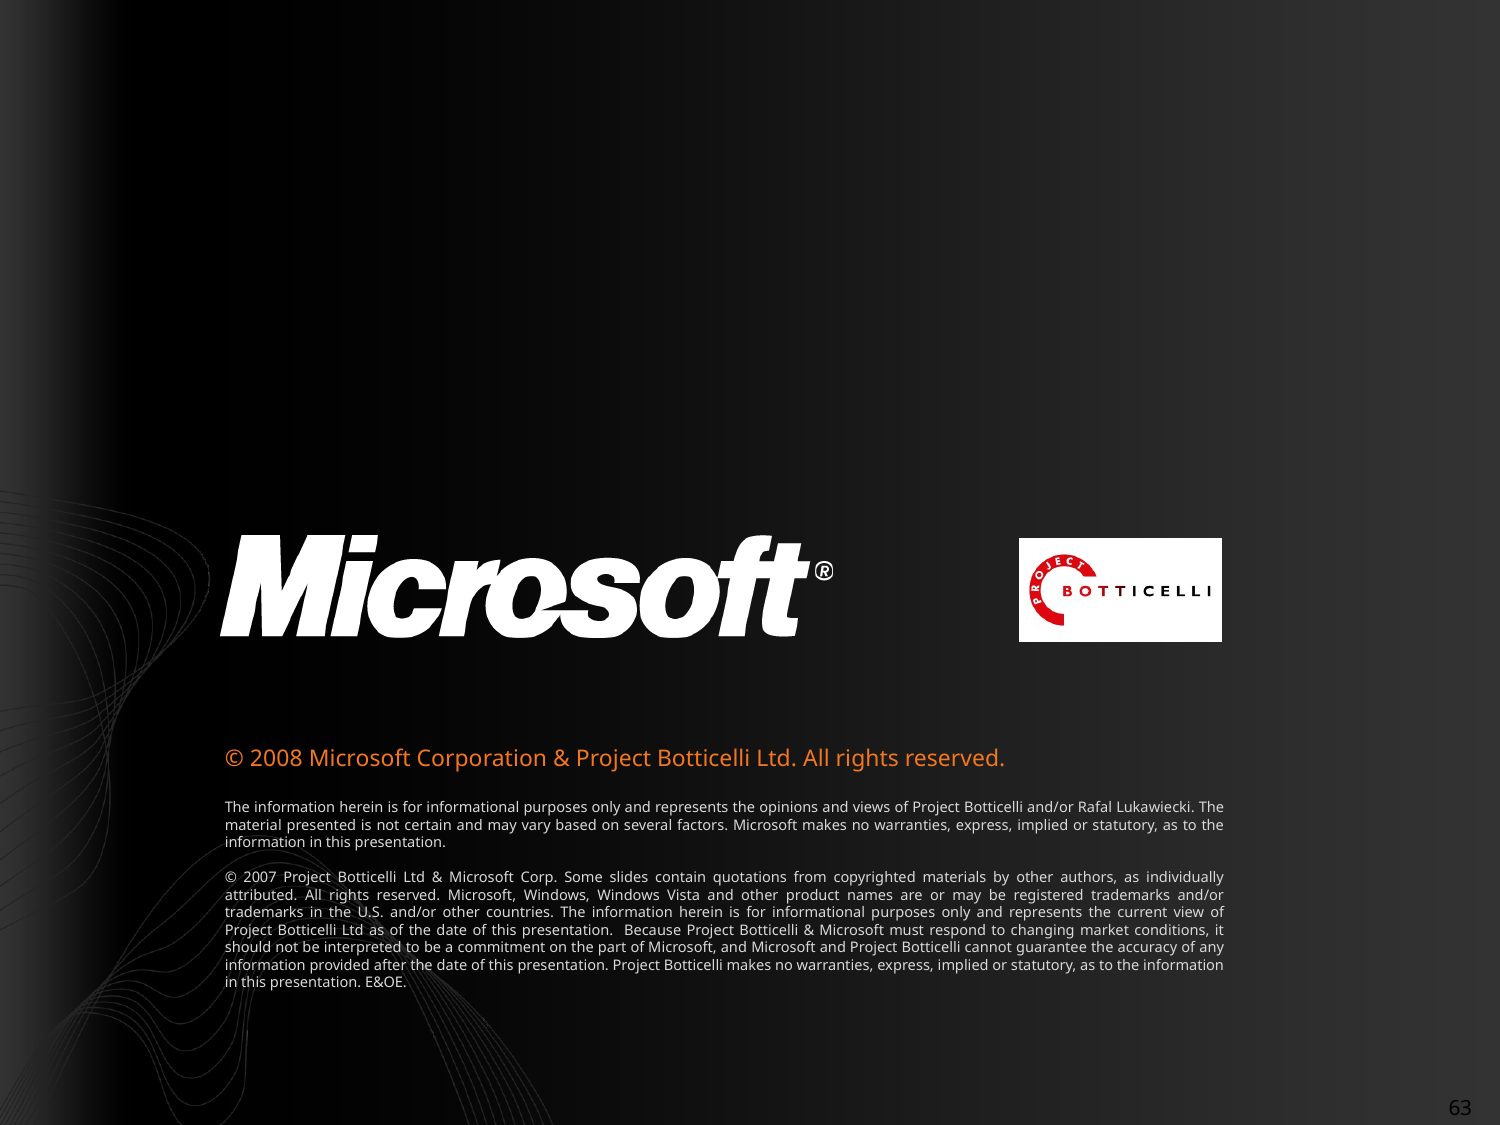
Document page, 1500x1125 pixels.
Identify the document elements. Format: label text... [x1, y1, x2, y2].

text_box © 2008 Microsoft Corporation & Project Botticelli Ltd. All rights reserved. The information herein is for informational purposes only and represents the opinions and views of Project Botticelli and/or Rafal Lukawiecki. The material presented is not certain and may vary based on several factors. Microsoft makes no warranties, express, implied or statutory, as to the information in this presentation. © 2007 Project Botticelli Ltd & Microsoft Corp. Some slides contain quotations from copyrighted materials by other authors, as individually attributed. All rights reserved. Microsoft, Windows, Windows Vista and other product names are or may be registered trademarks and/or trademarks in the U.S. and/or other countries. The information herein is for informational purposes only and represents the current view of Project Botticelli Ltd as of the date of this presentation. Because Project Botticelli & Microsoft must respond to changing market conditions, it should not be interpreted to be a commitment on the part of Microsoft, and Microsoft and Project Botticelli cannot guarantee the accuracy of any information provided after the date of this presentation. Project Botticelli makes no warranties, express, implied or statutory, as to the information in this presentation. E&OE. [209, 736, 1240, 998]
picture [0, 0, 1500, 1125]
